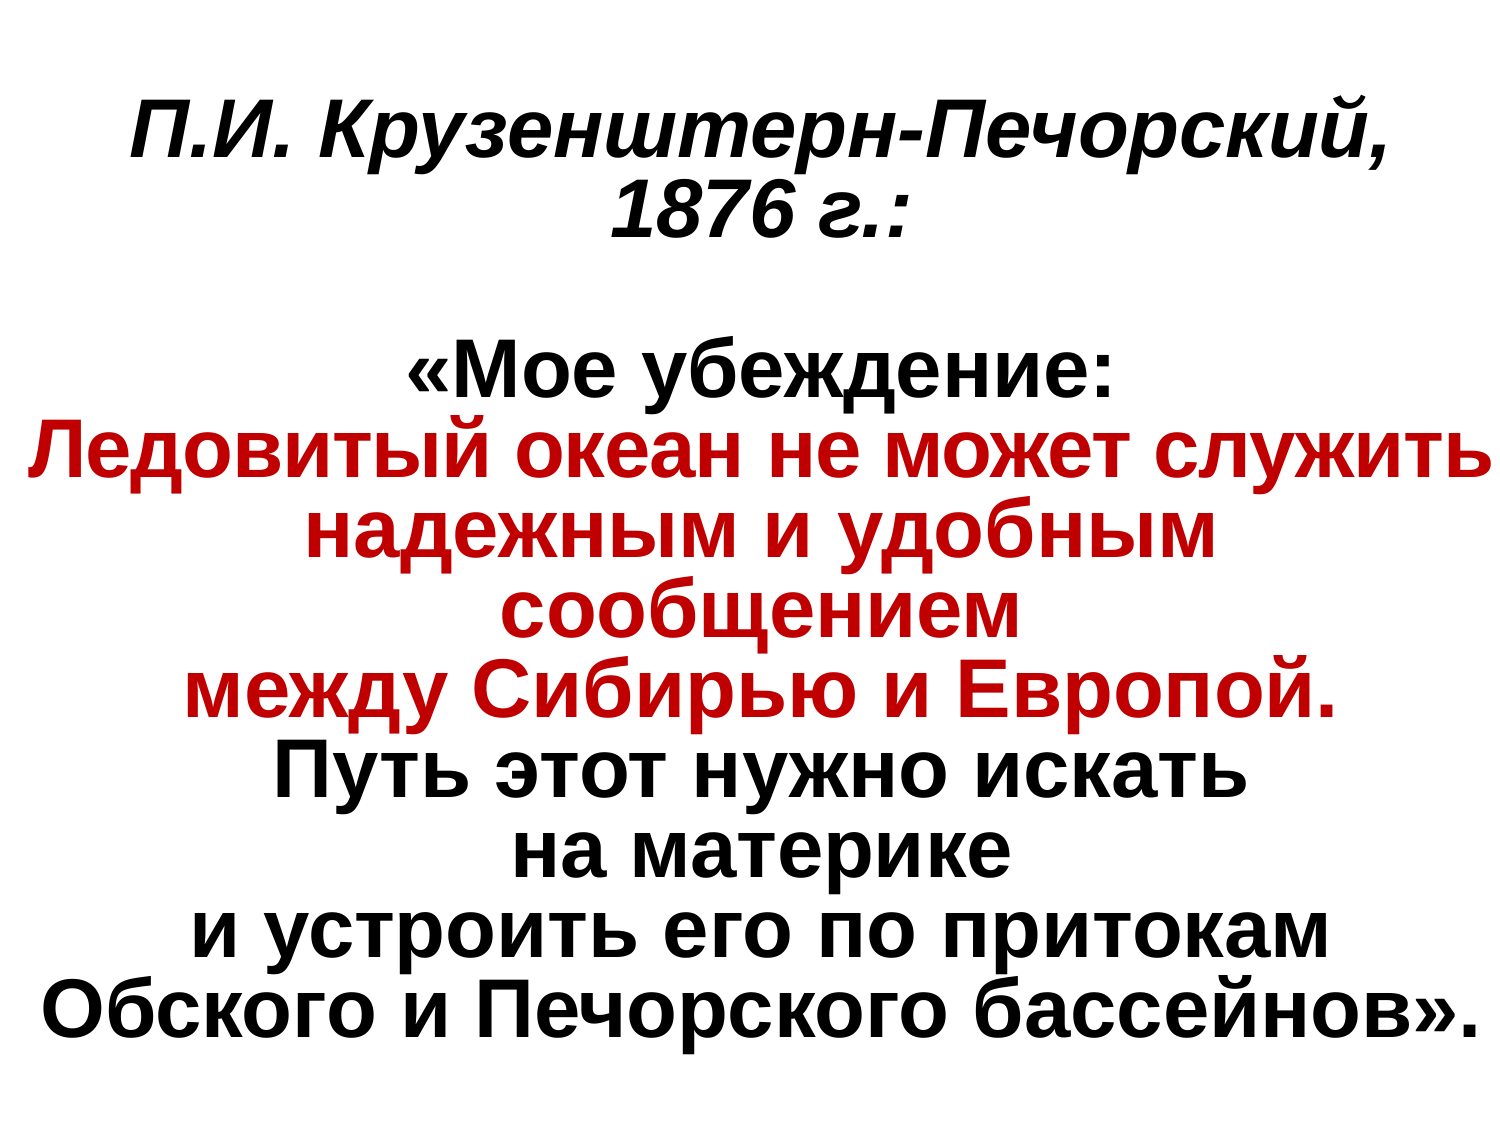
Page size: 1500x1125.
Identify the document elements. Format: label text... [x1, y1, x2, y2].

title П.И. Крузенштерн-Печорский, 1876 г.: «Мое убеждение: Ледовитый океан не может служить надежным и удобным сообщением между Сибирью и Европой. Путь этот нужно искать на материке и устроить его по притокам Обского и Печорского бассейнов». [0, 70, 1500, 1079]
